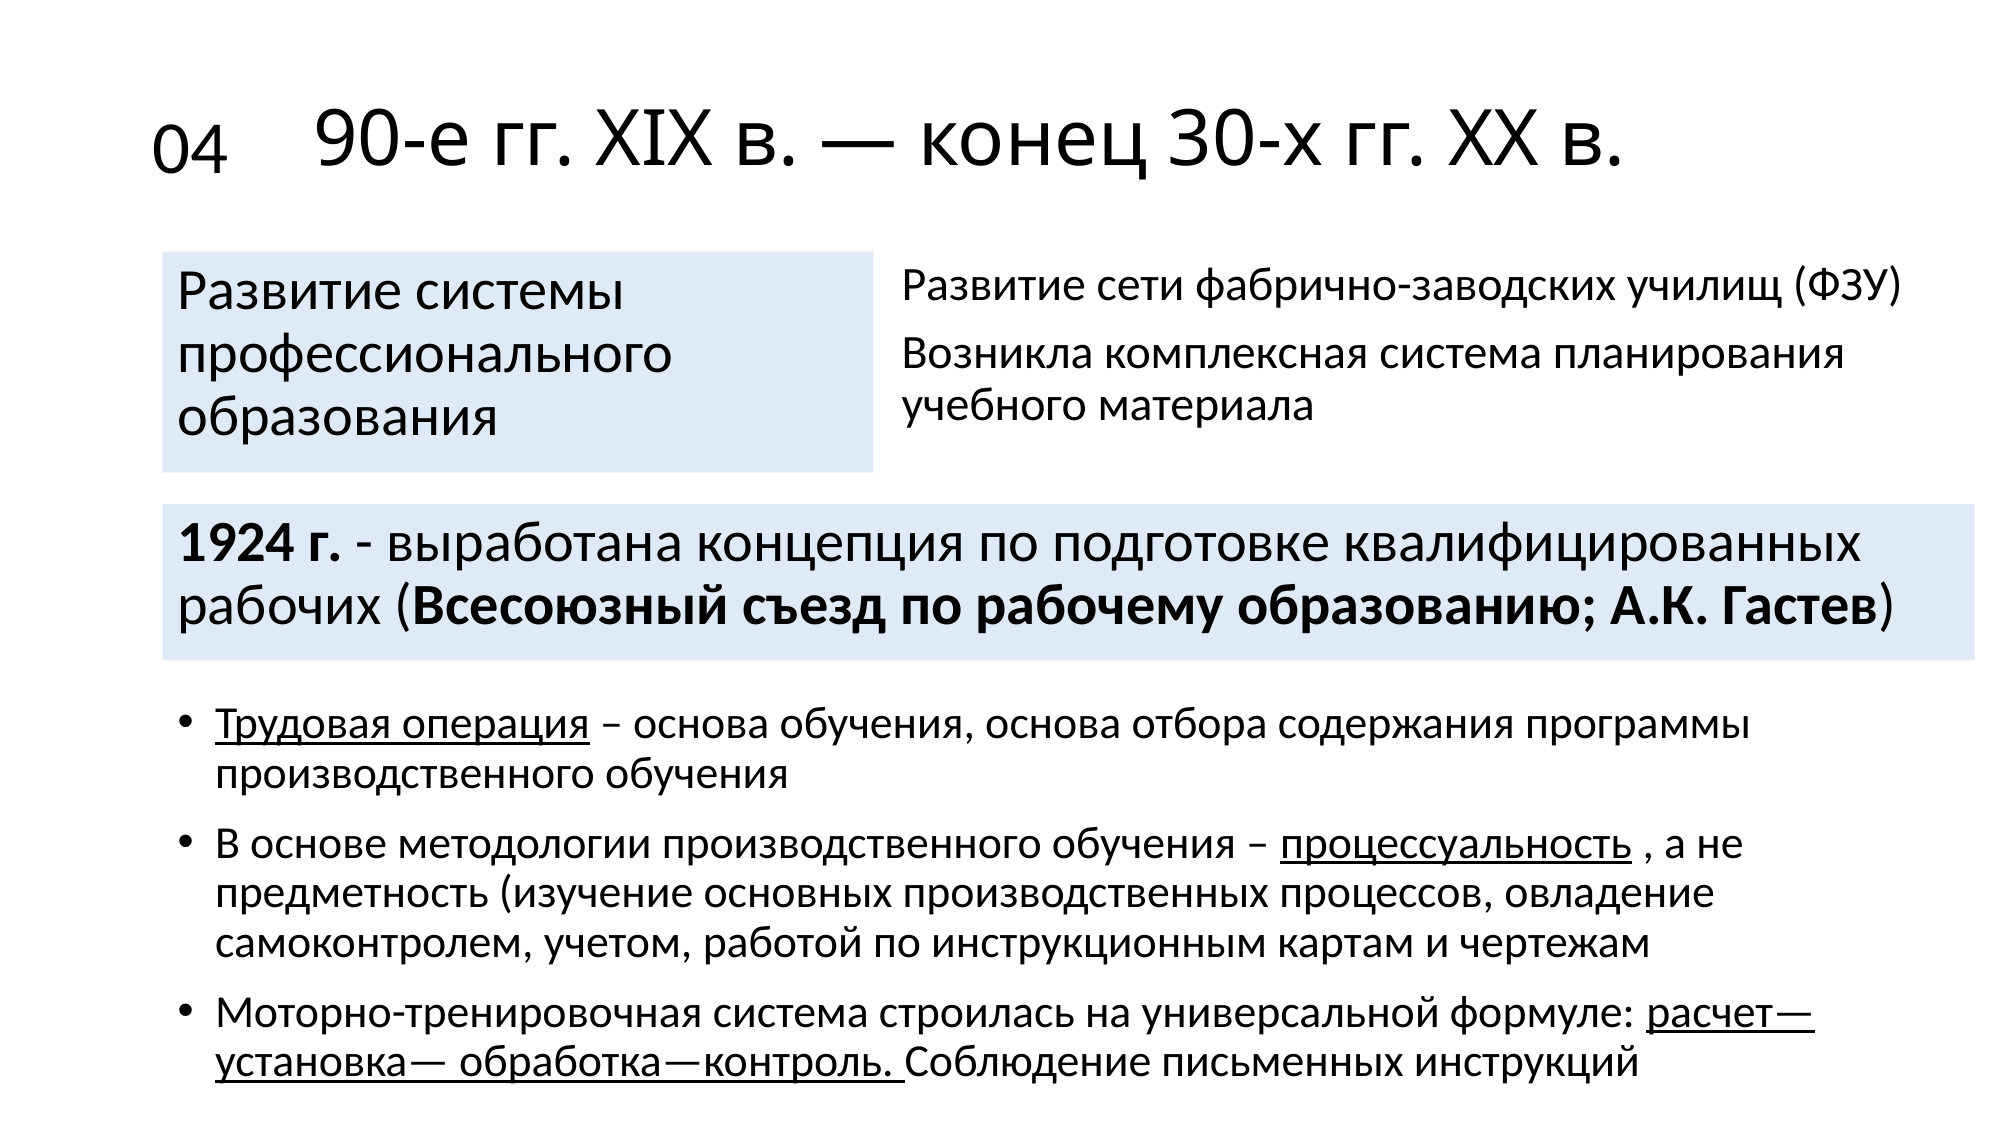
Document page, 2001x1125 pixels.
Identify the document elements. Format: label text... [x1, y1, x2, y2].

title 90-е гг. XIX в. — конец 30-х гг. XX в. [298, 59, 1863, 221]
text_box 04 [137, 91, 298, 196]
text_box Развитие сети фабрично-заводских училищ (ФЗУ) Возникла комплексная система планирования учебного материала [886, 251, 1958, 473]
text_box Трудовая операция – основа обучения, основа отбора содержания программы производственного обучения В основе методологии производственного обучения – процессуальность , а не предметность (изучение основных производственных процессов, овладение самоконтролем, учетом, работой по инструкционным картам и чертежам Моторно-тренировочная система строилась на универсальной формуле: расчет—установка— обработка—контроль. Соблюдение письменных инструкций [162, 691, 2000, 1062]
list 1924 г. - выработана концепция по подготовке квалифицированных рабочих (Всесоюзный съезд по рабочему образованию; А.К. Гастев) [162, 504, 1975, 661]
text_box Развитие системы профессионального образования [162, 251, 874, 473]
